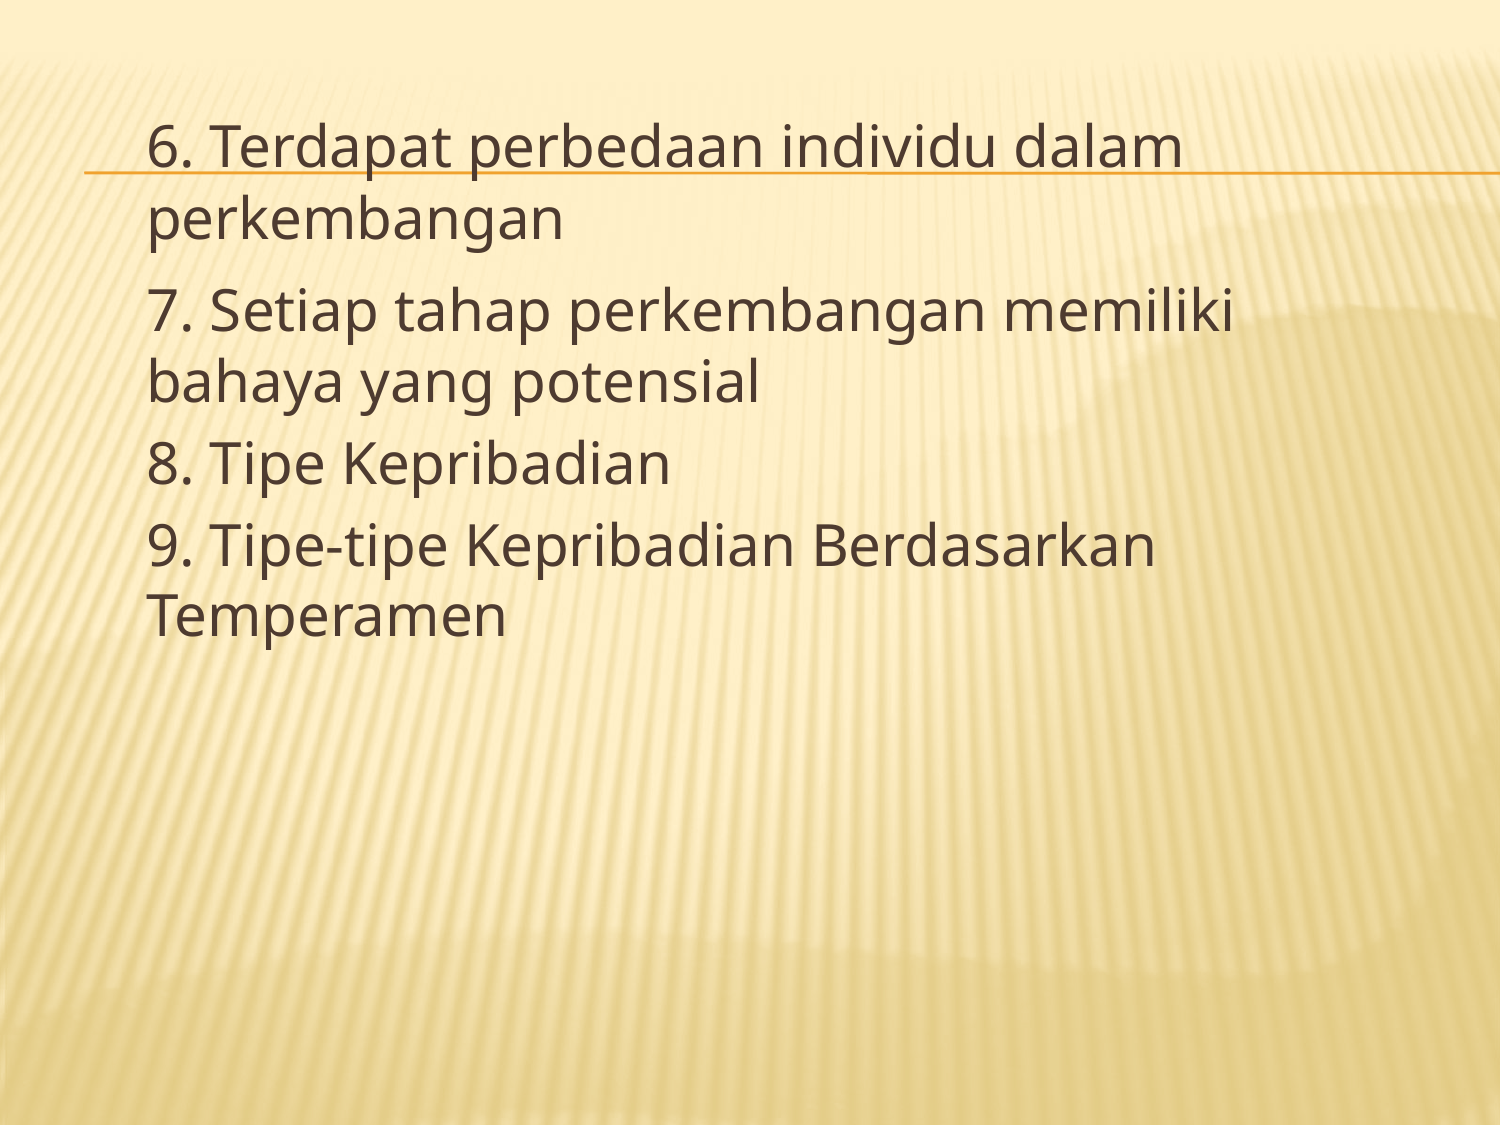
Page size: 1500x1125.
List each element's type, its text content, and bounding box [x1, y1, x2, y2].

list 6. Terdapat perbedaan individu dalam perkembangan 7. Setiap tahap perkembangan memiliki bahaya yang potensial 8. Tipe Kepribadian 9. Tipe-tipe Kepribadian Berdasarkan Temperamen [75, 93, 1425, 1005]
